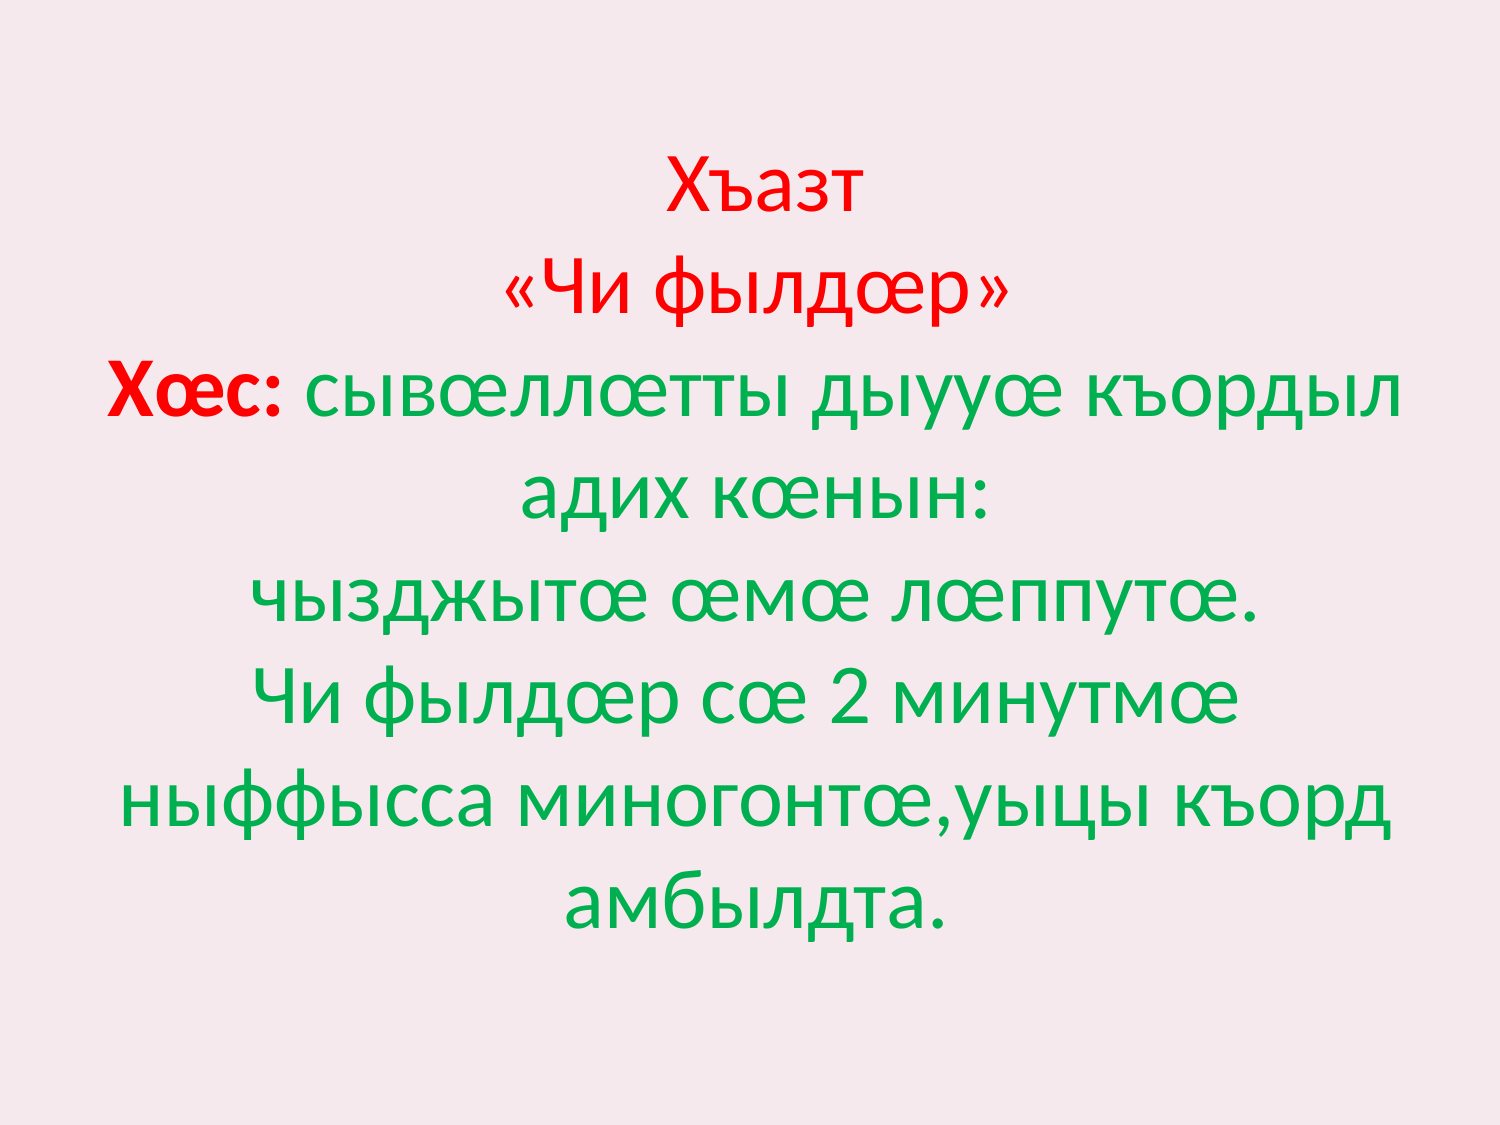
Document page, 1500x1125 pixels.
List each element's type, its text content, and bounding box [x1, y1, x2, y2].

title Хъазт «Чи фылдœр» Хœс: сывœллœтты дыууœ къордыл адих кœнын: чызджытœ œмœ лœппутœ. Чи фылдœр сœ 2 минутмœ ныффысса миногонтœ,уыцы къорд амбылдта. [75, 115, 1438, 1059]
